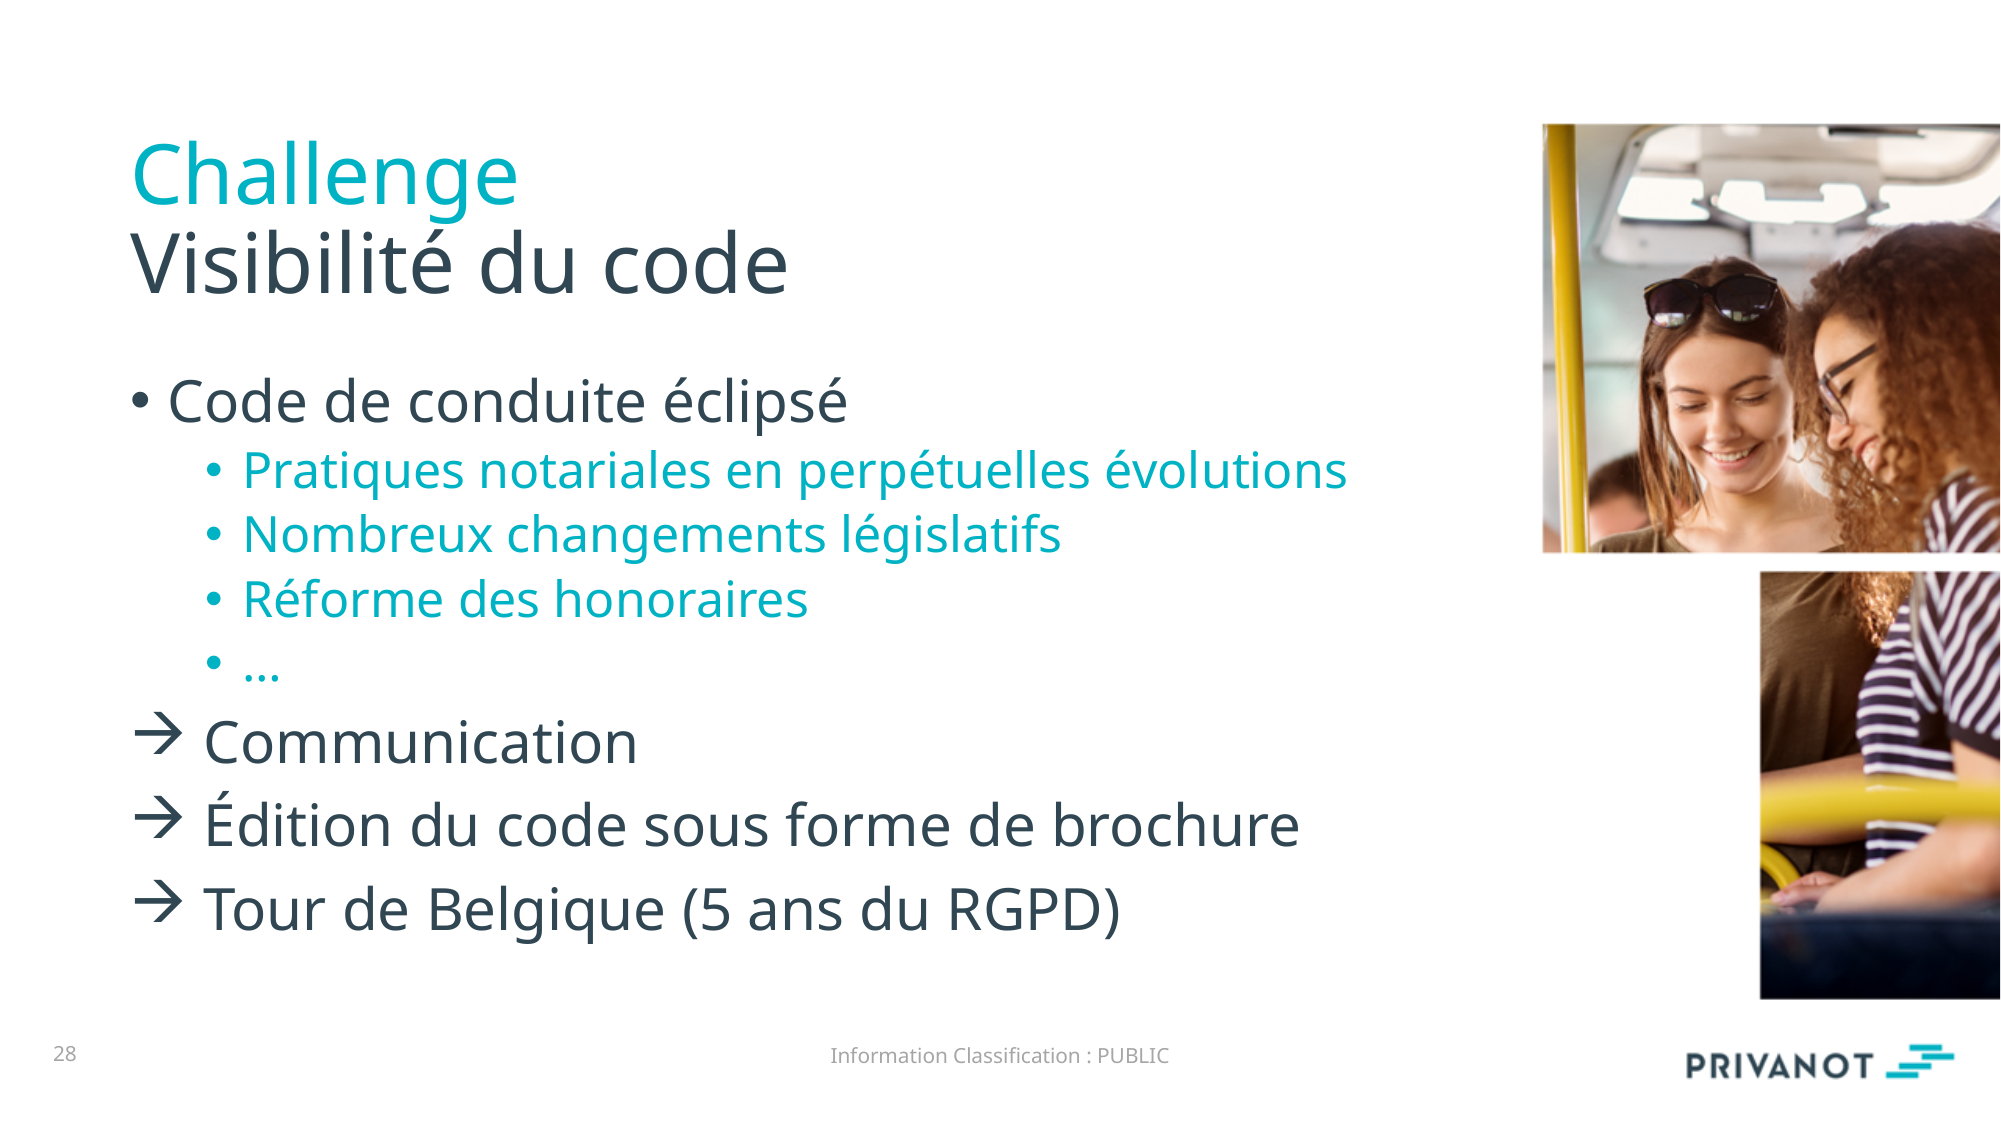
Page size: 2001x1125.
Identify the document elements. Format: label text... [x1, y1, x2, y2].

slide_number 28 [38, 1013, 201, 1097]
title Challenge Visibilité du code [115, 124, 1477, 328]
picture [0, 0, 2001, 1125]
list Code de conduite éclipsé Pratiques notariales en perpétuelles évolutions Nombreux changements législatifs Réforme des honoraires … Communication Édition du code sous forme de brochure Tour de Belgique (5 ans du RGPD) [115, 364, 1477, 989]
